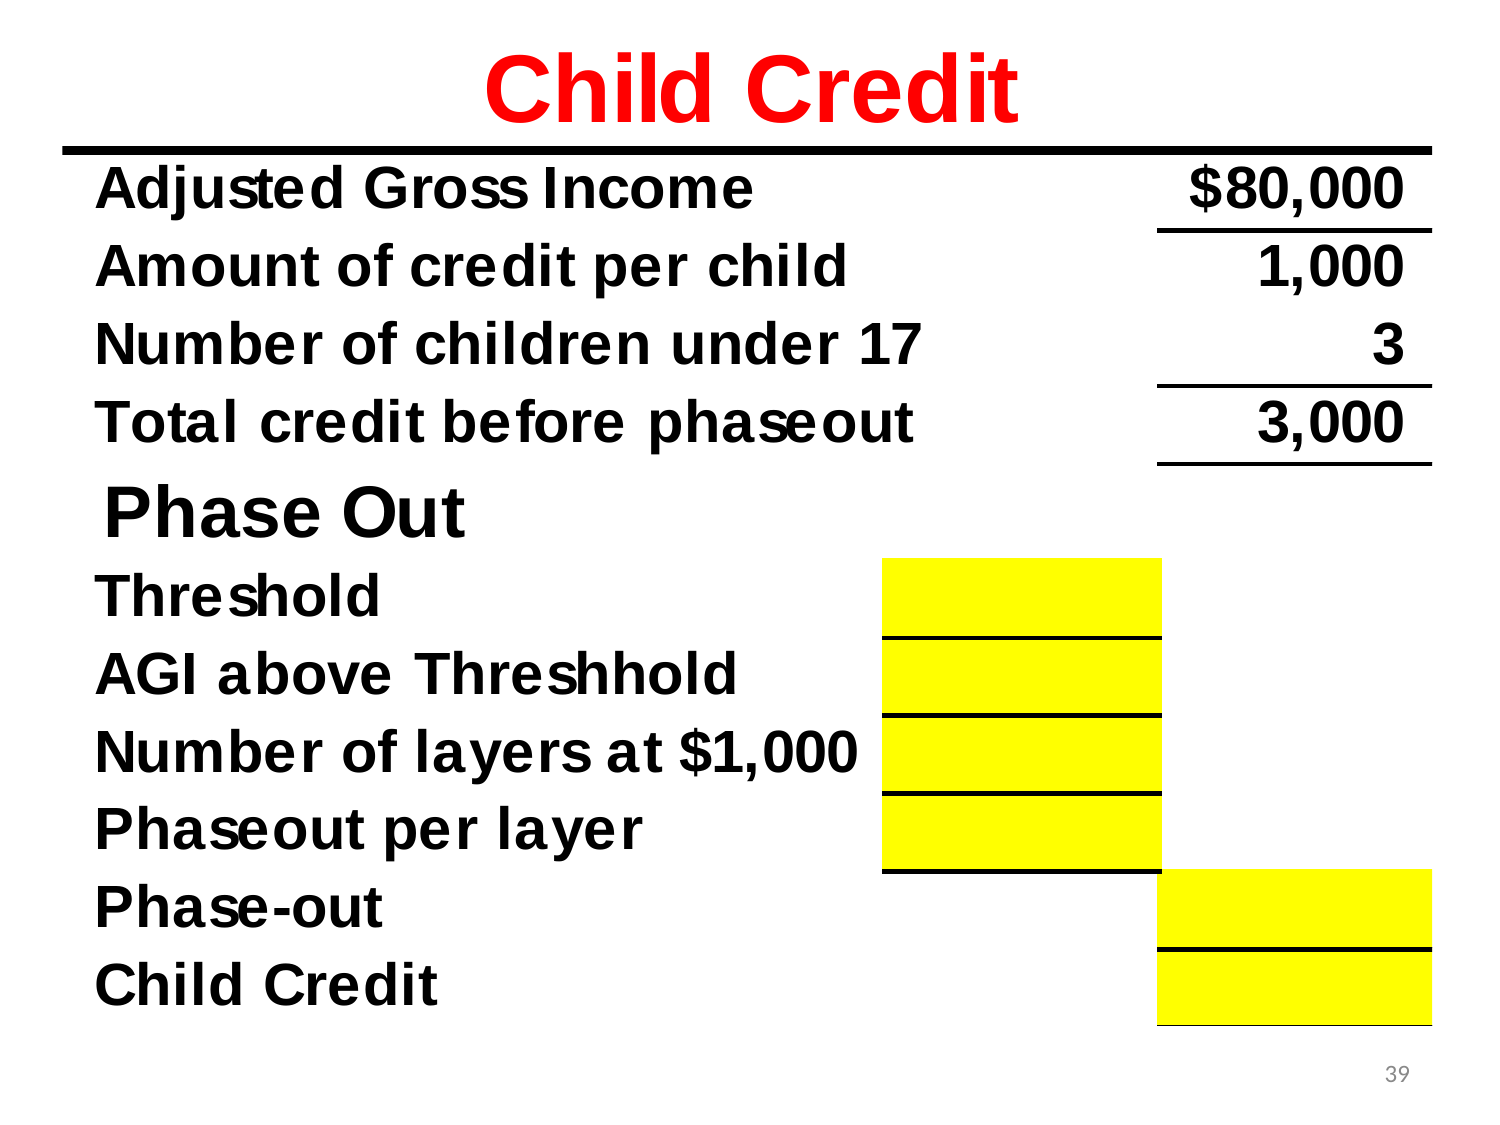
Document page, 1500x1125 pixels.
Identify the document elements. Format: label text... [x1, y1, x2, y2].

slide_number 39 [1074, 1042, 1425, 1103]
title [62, 35, 1437, 1030]
